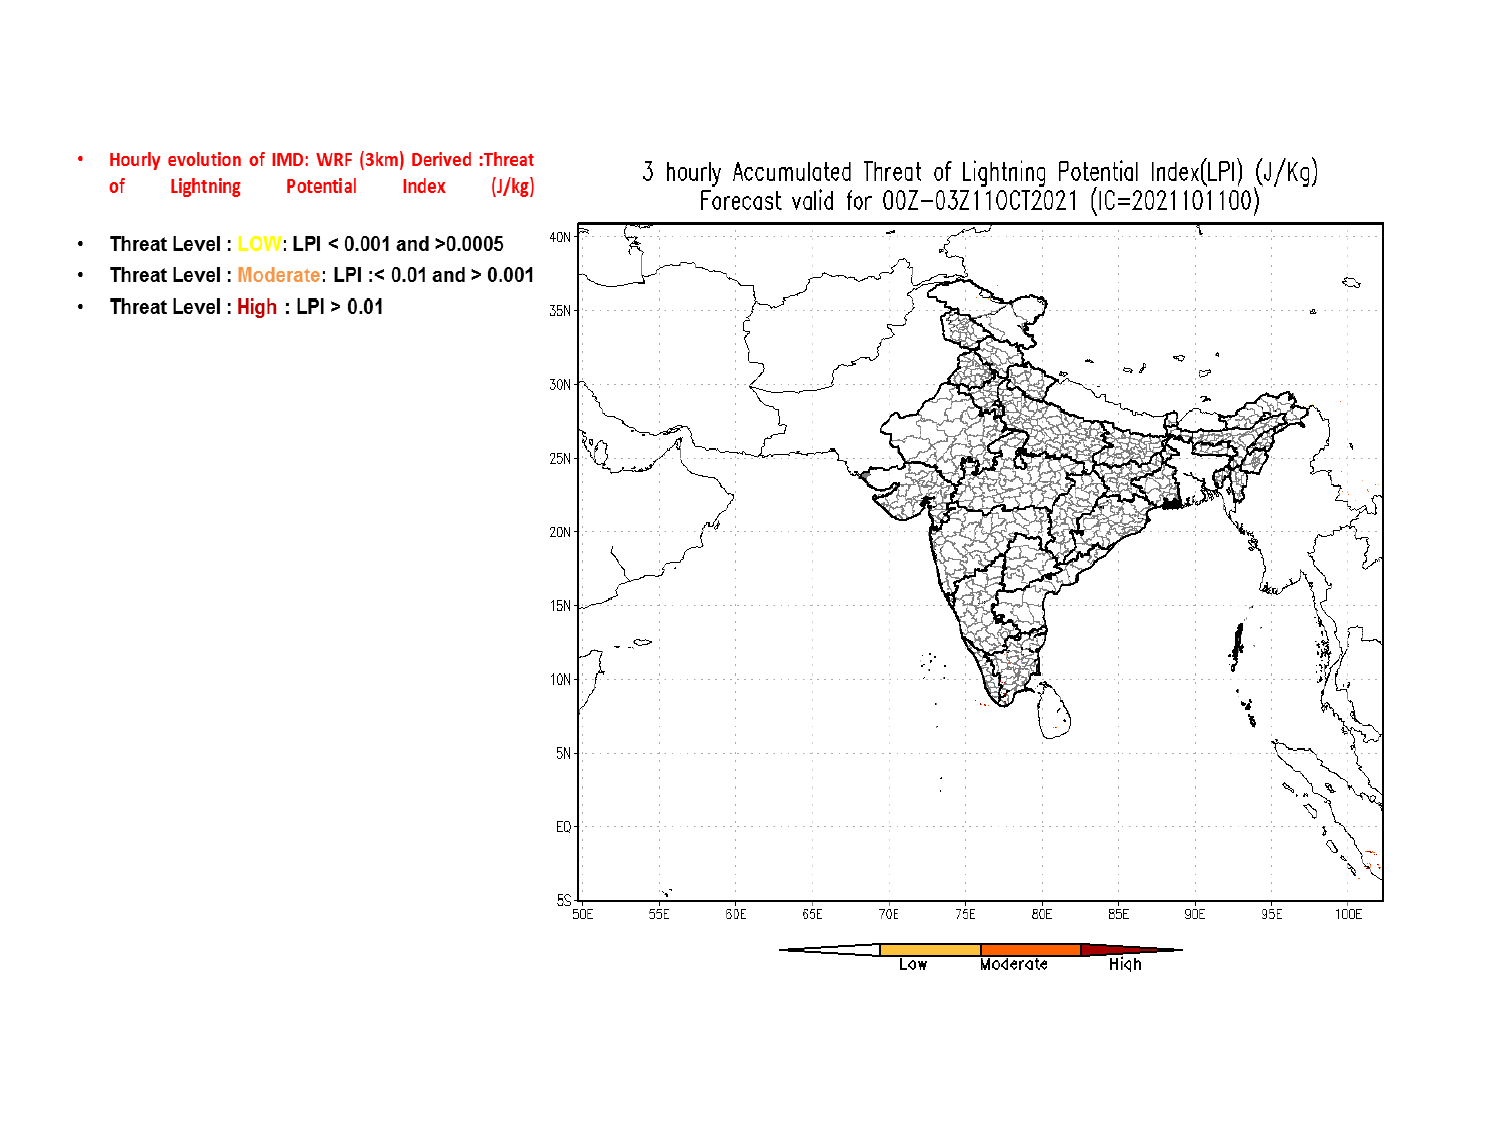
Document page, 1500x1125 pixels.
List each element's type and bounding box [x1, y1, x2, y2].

picture [74, 149, 1426, 976]
